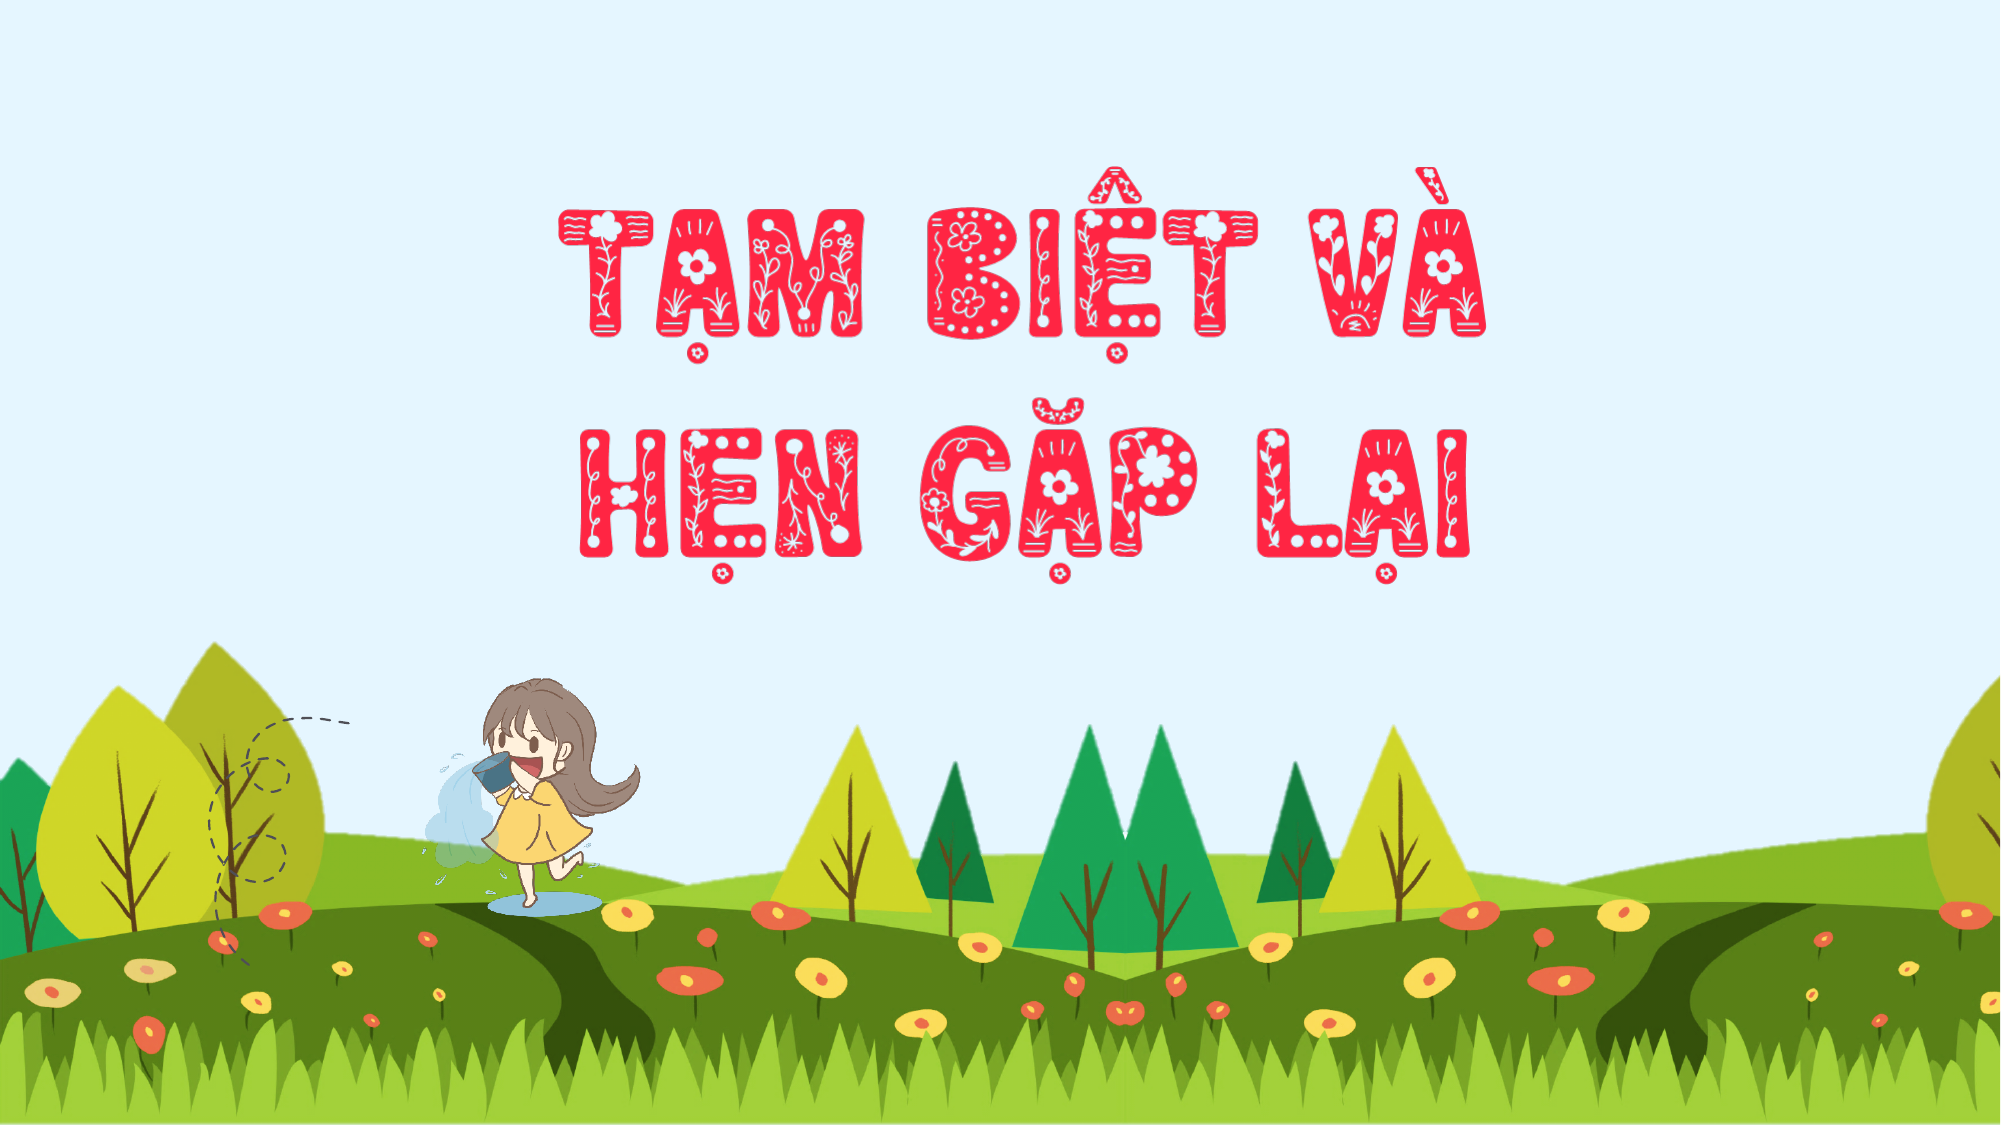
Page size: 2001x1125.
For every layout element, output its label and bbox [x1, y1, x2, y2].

picture [403, 89, 1597, 918]
text_box [0, 625, 2000, 1125]
